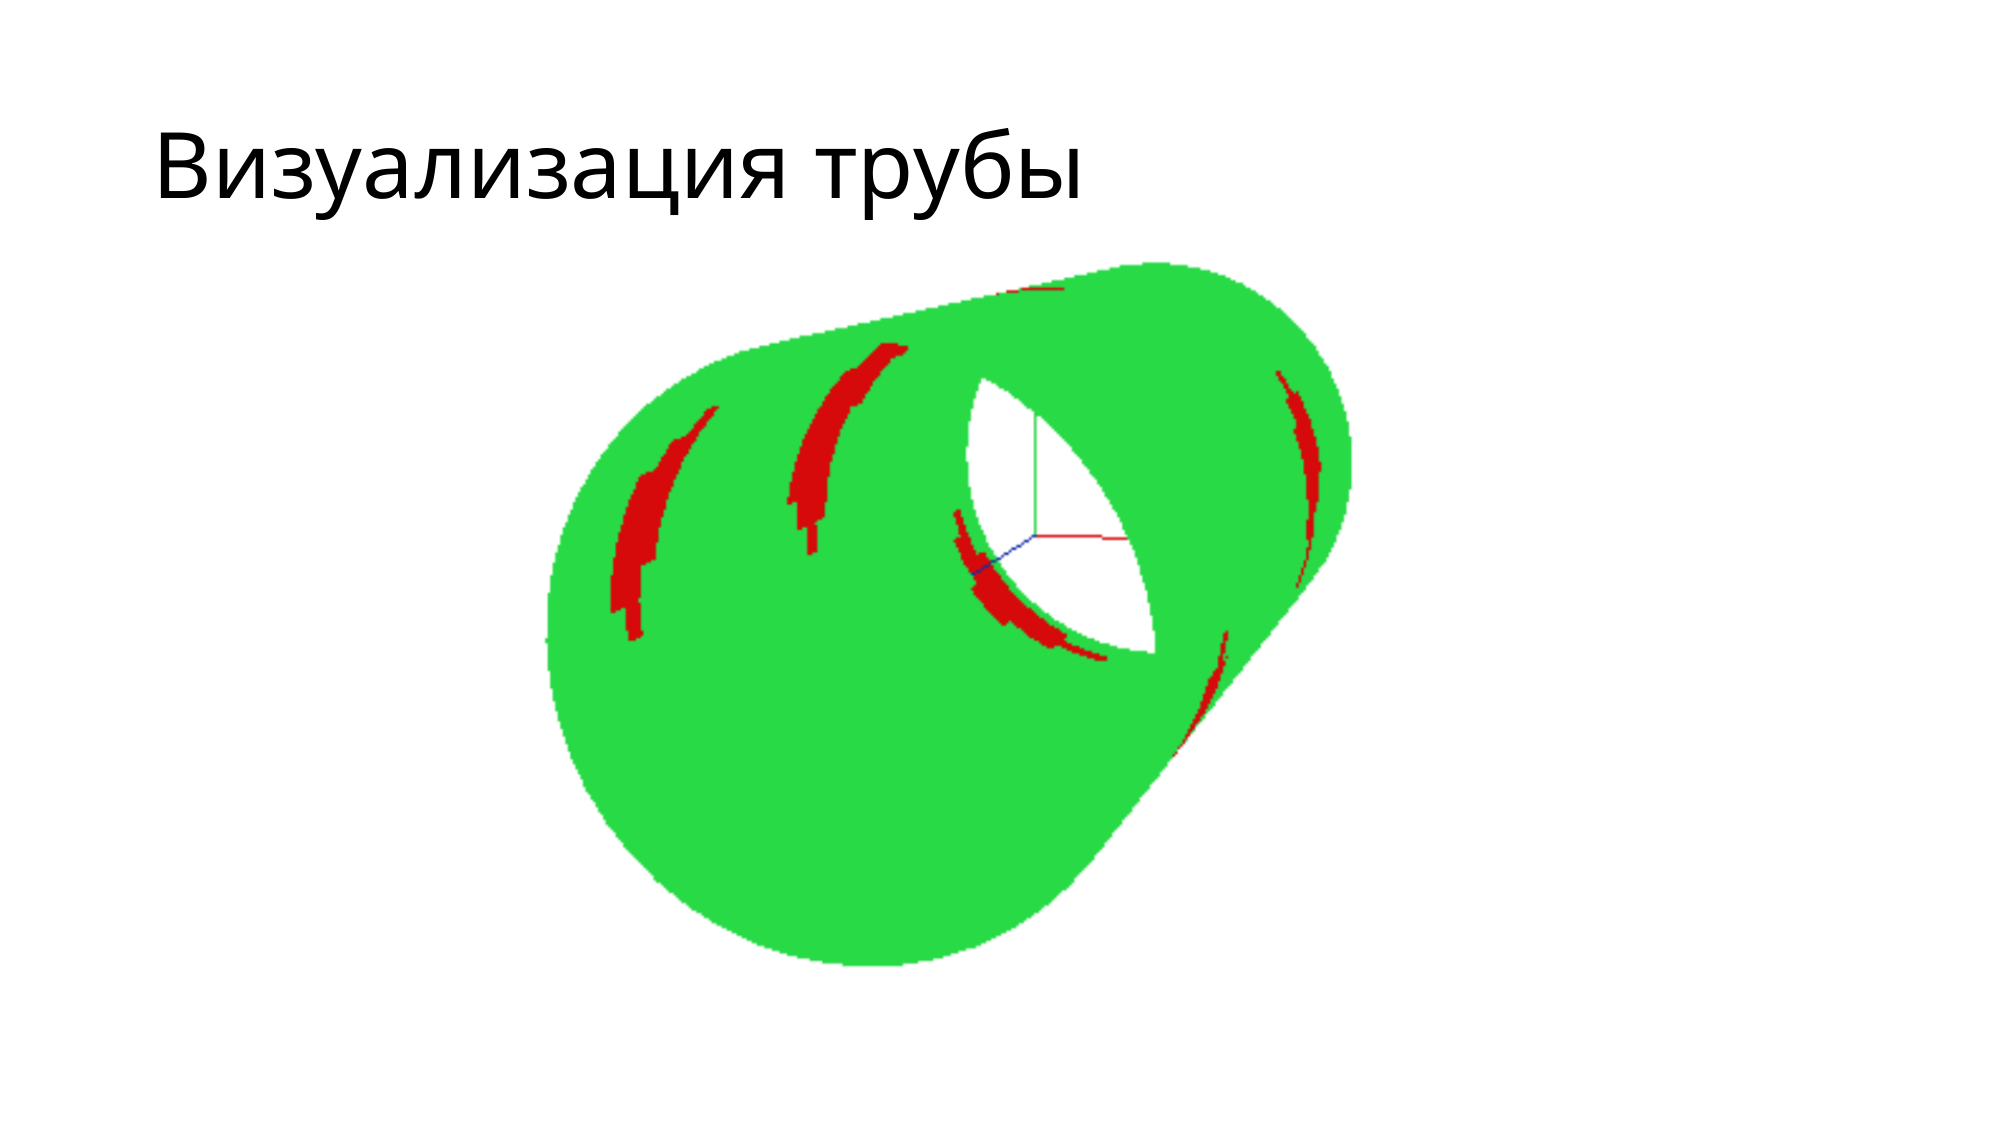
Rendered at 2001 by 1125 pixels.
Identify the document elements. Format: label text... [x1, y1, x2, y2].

title Визуализация трубы [137, 59, 1863, 278]
picture [502, 233, 1443, 979]
